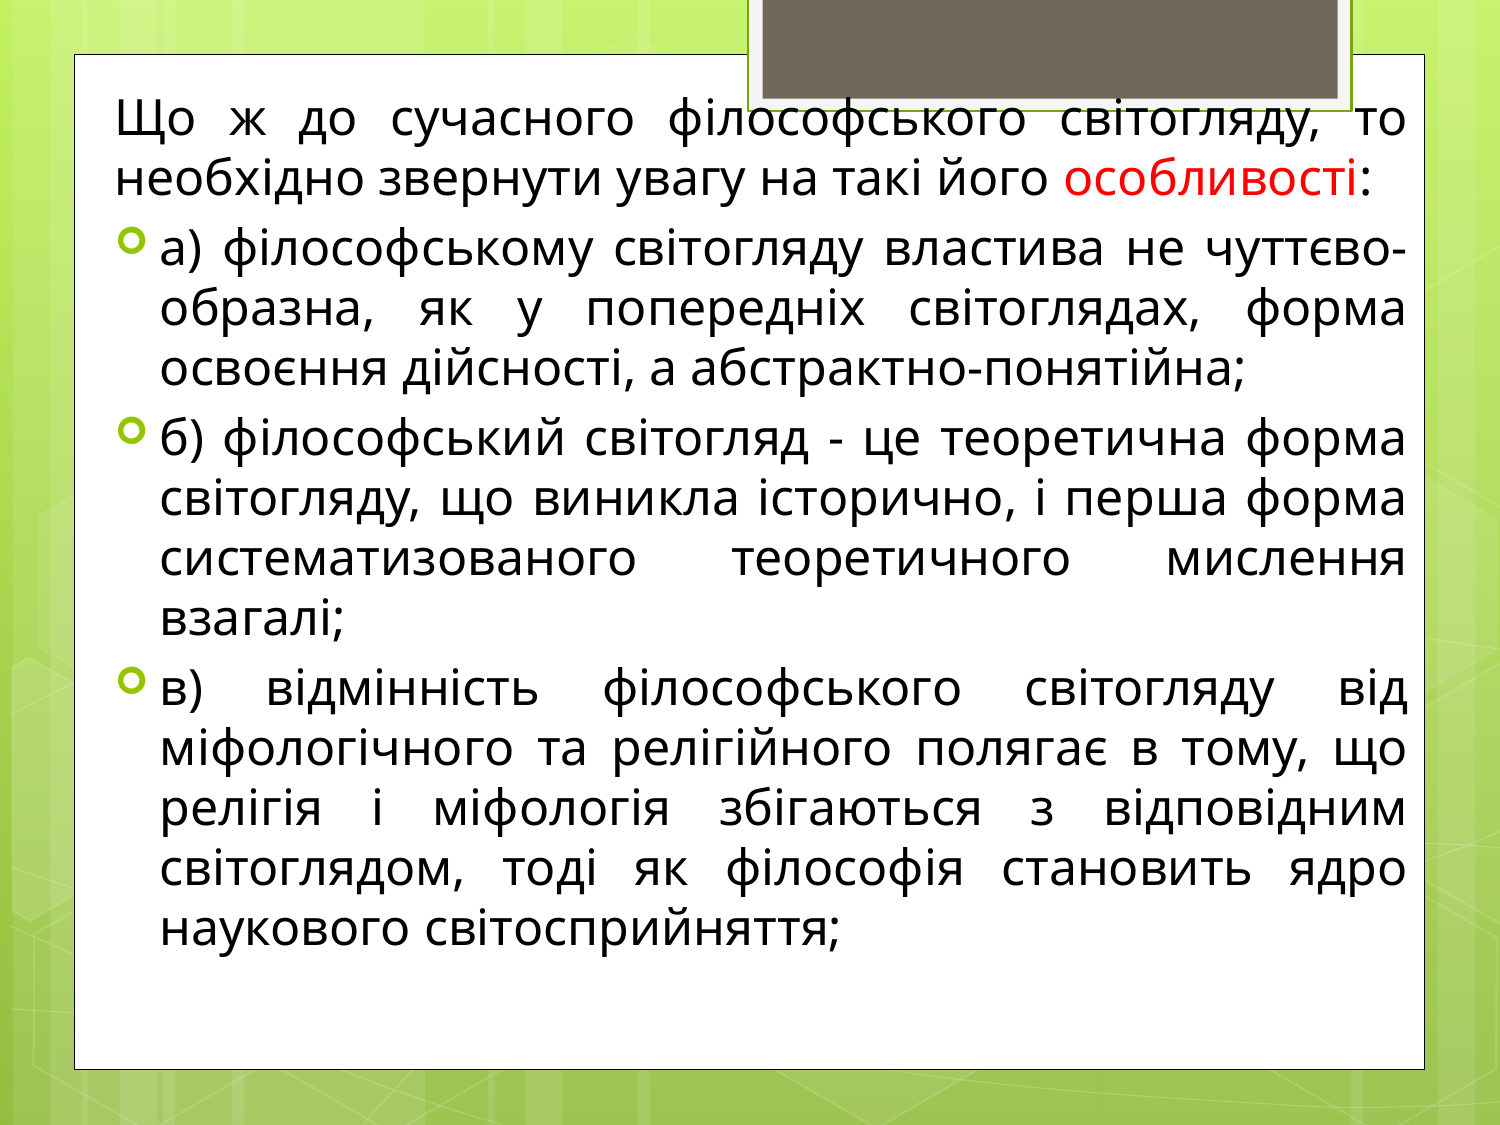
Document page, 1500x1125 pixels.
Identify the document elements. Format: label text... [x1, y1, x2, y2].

list Що ж до сучасного філософського світогляду, то необхідно звернути увагу на такі його особливості: а) філософському світогляду властива не чуттєво-образна, як у попередніх світоглядах, форма освоєння дійсності, а абстрактно-понятійна; б) філософський світогляд - це теоретична форма світогляду, що виникла історично, і перша форма систематизованого теоретичного мислення взагалі; в) відмінність філософського світогляду від міфологічного та релігійного полягає в тому, що релігія і міфологія збігаються з відповідним світоглядом, тоді як філософія становить ядро наукового світосприйняття; [88, 78, 1424, 1059]
